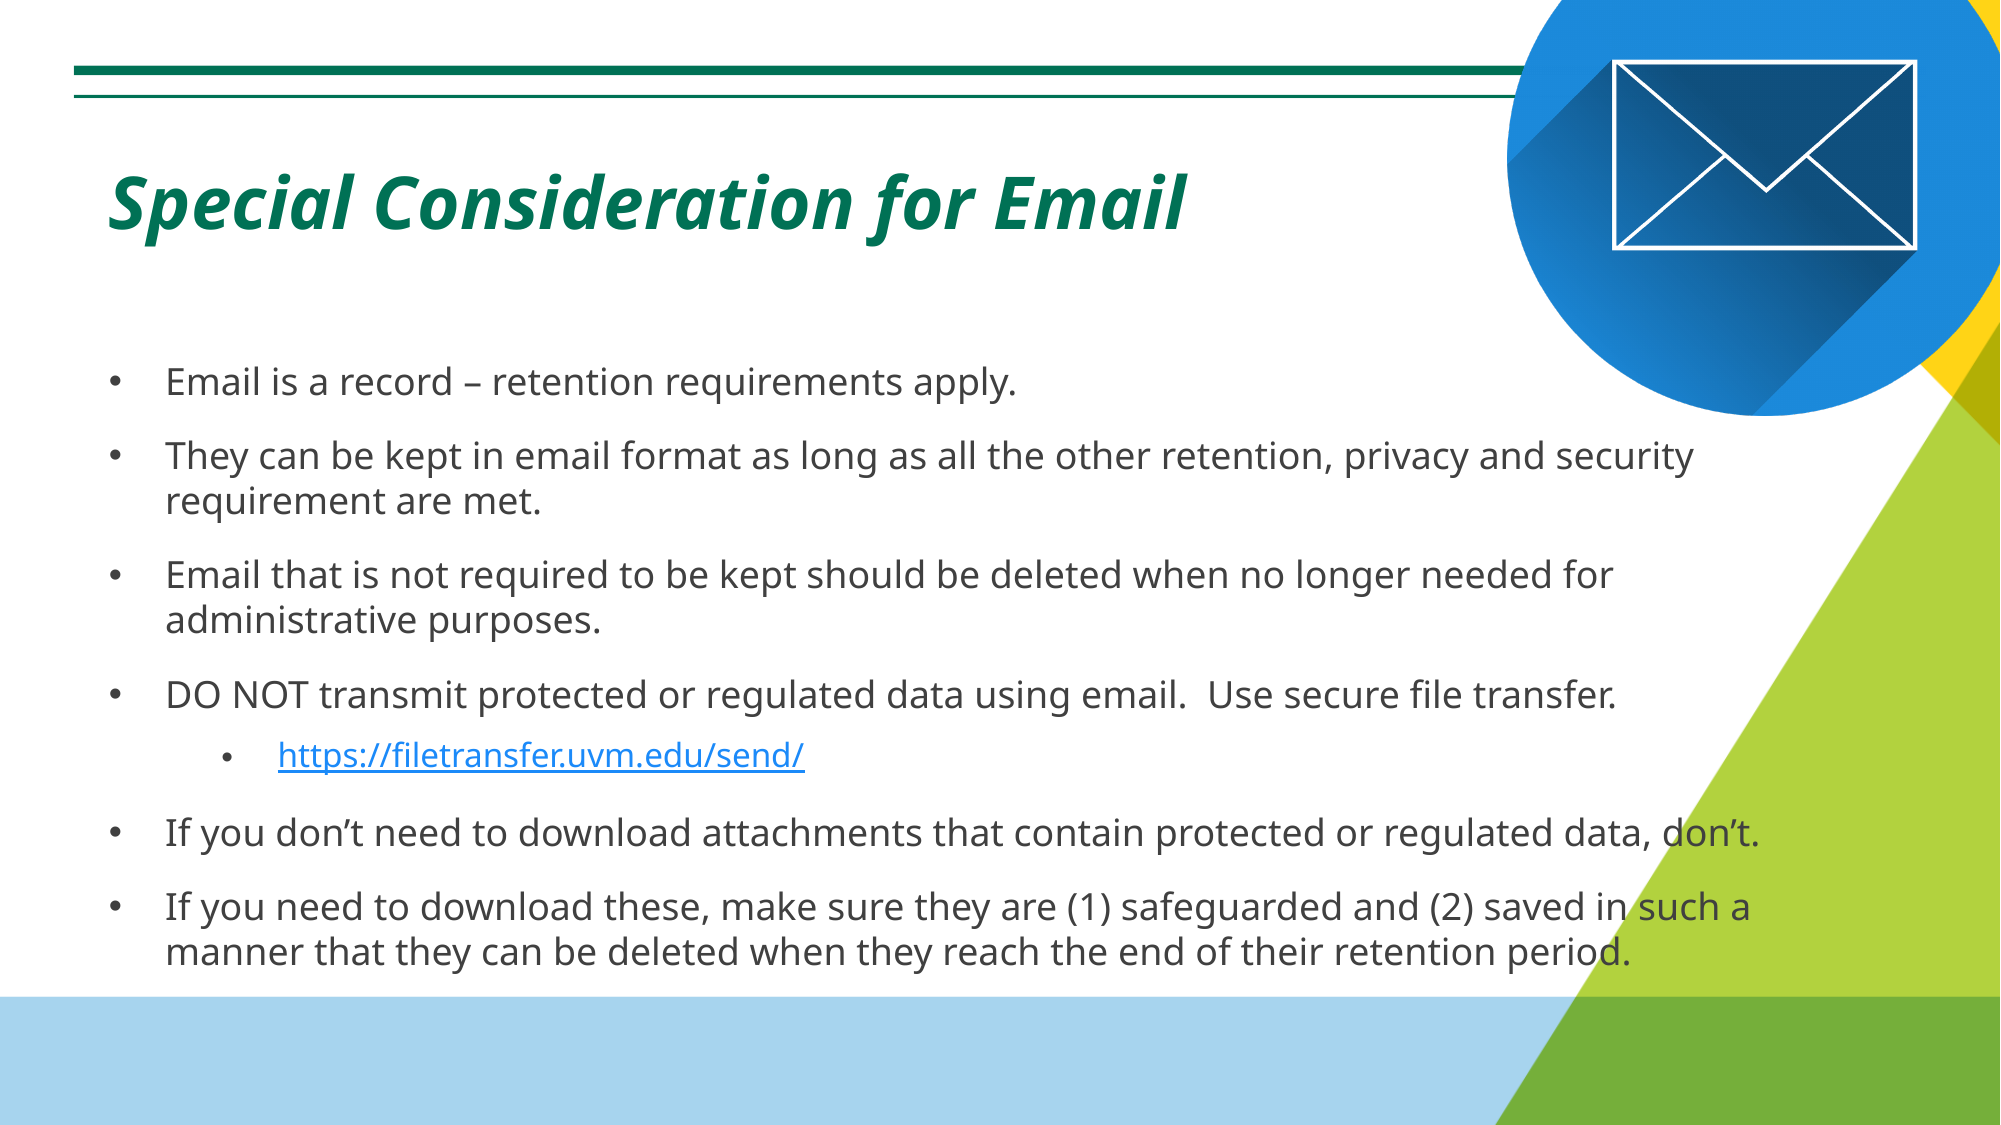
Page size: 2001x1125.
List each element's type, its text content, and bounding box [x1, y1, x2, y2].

list Email is a record – retention requirements apply. They can be kept in email format as long as all the other retention, privacy and security requirement are met. Email that is not required to be kept should be deleted when no longer needed for administrative purposes. DO NOT transmit protected or regulated data using email. Use secure file transfer. https://filetransfer.uvm.edu/send/ If you don’t need to download attachments that contain protected or regulated data, don’t. If you need to download these, make sure they are (1) safeguarded and (2) saved in such a manner that they can be deleted when they reach the end of their retention period. [94, 350, 1819, 1008]
title Special Consideration for Email [94, 97, 1507, 315]
picture [0, 0, 2000, 1125]
